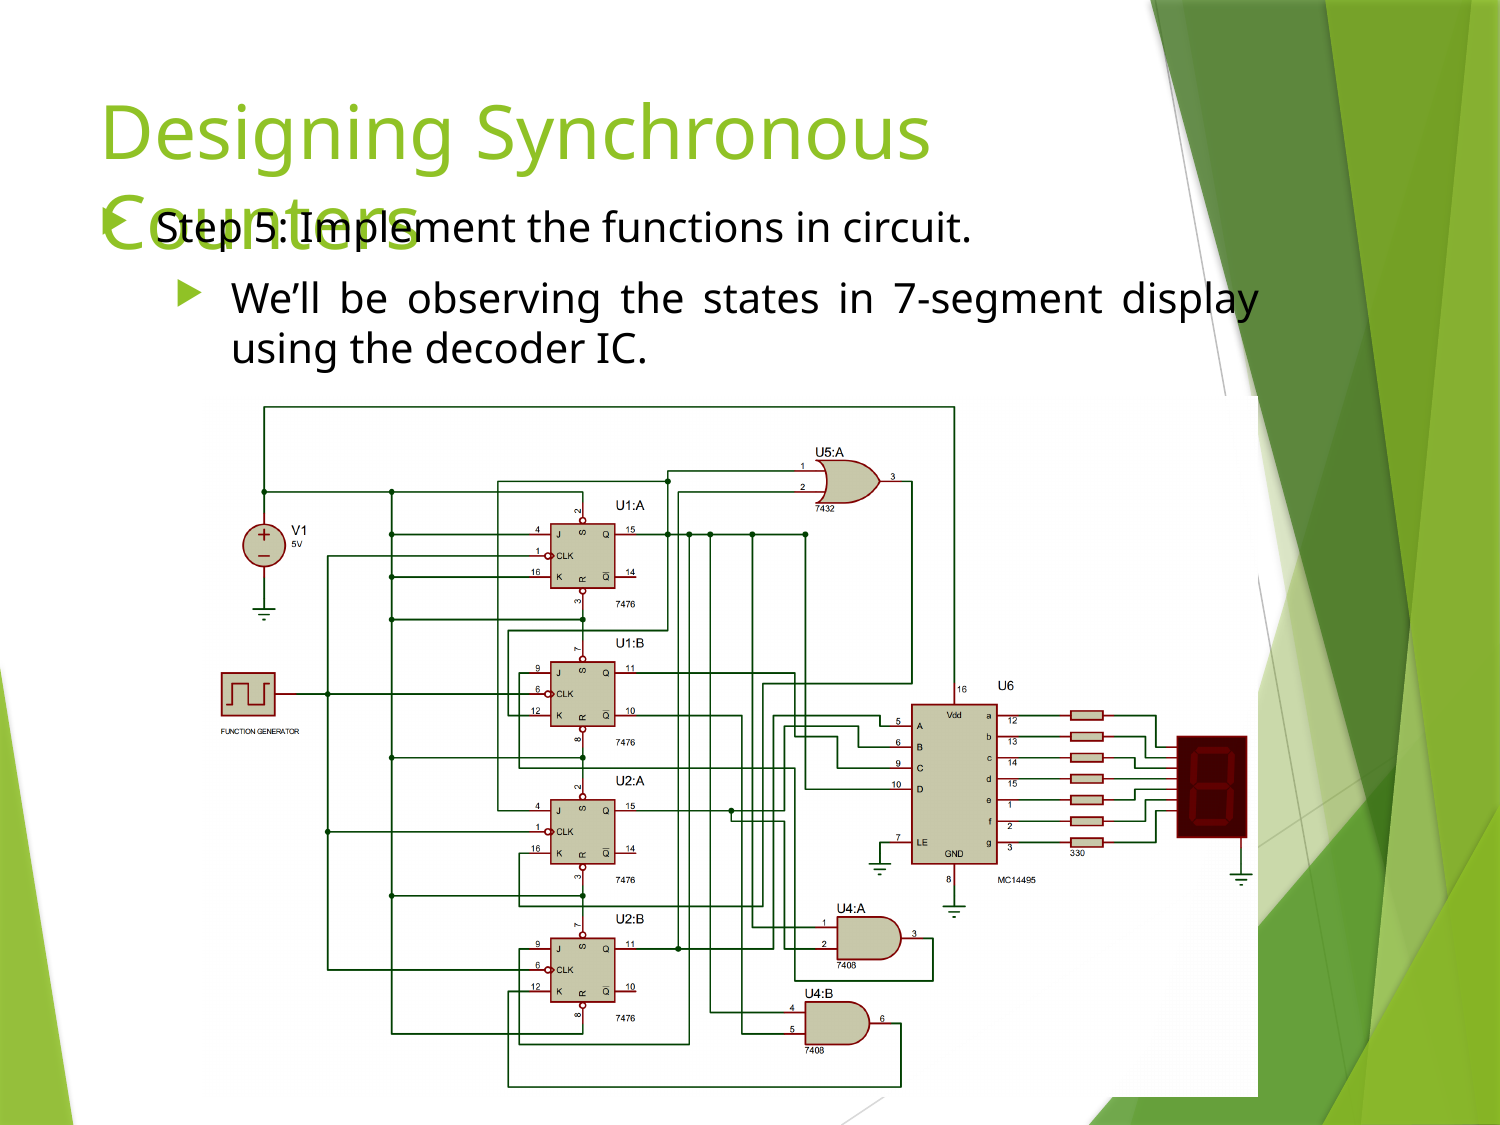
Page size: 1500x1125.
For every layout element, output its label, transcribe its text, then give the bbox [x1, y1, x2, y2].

text_box Designing Synchronous Counters [84, 77, 1208, 193]
text_box Step 5: Implement the functions in circuit. We’ll be observing the states in 7-segment display using the decoder IC. [84, 193, 1275, 866]
picture [201, 396, 1258, 1098]
